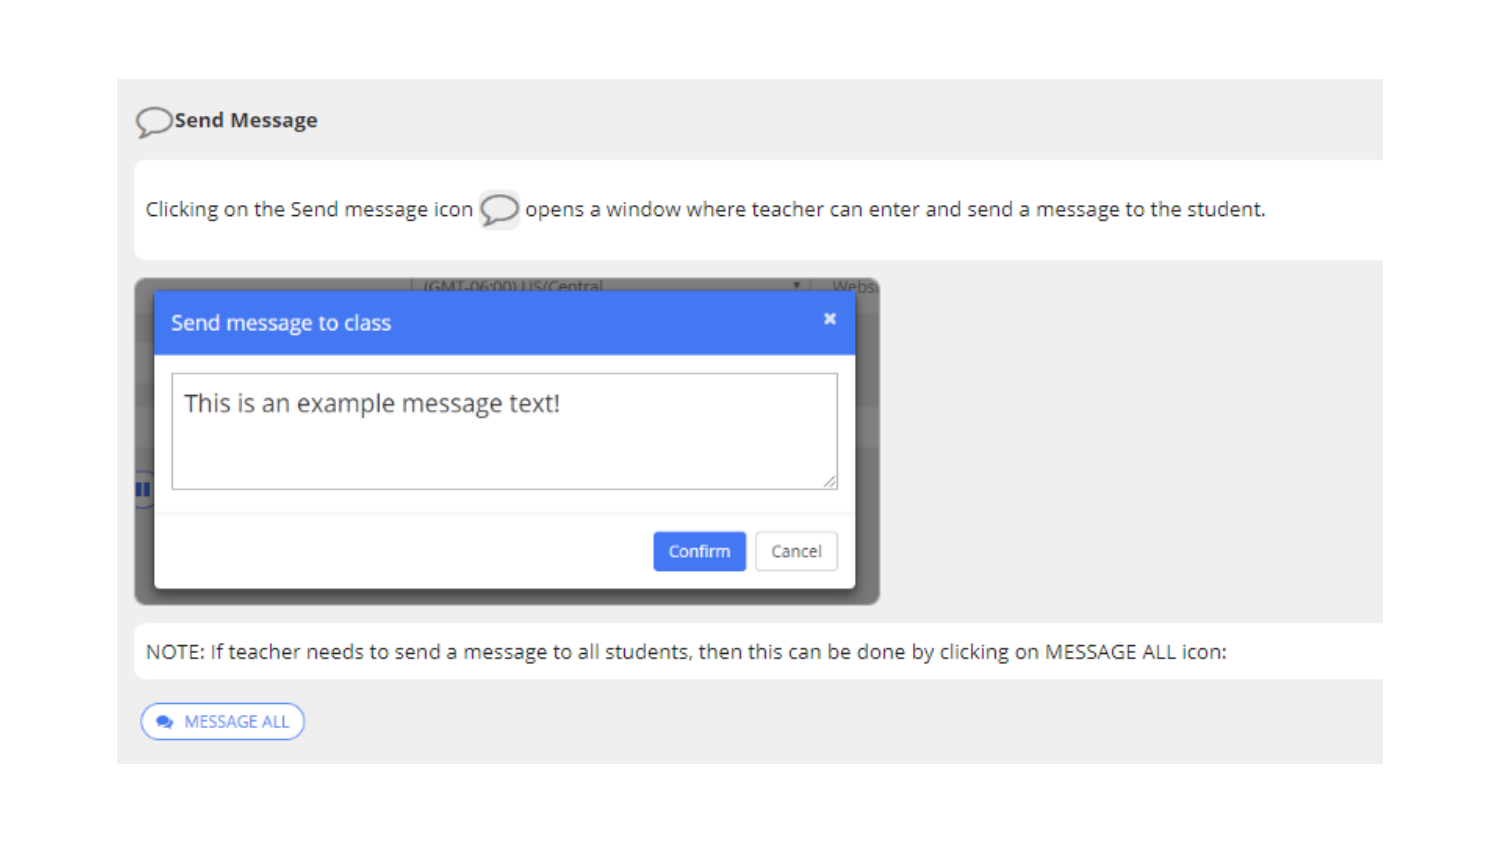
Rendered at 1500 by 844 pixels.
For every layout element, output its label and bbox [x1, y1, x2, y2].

picture [117, 79, 1383, 765]
